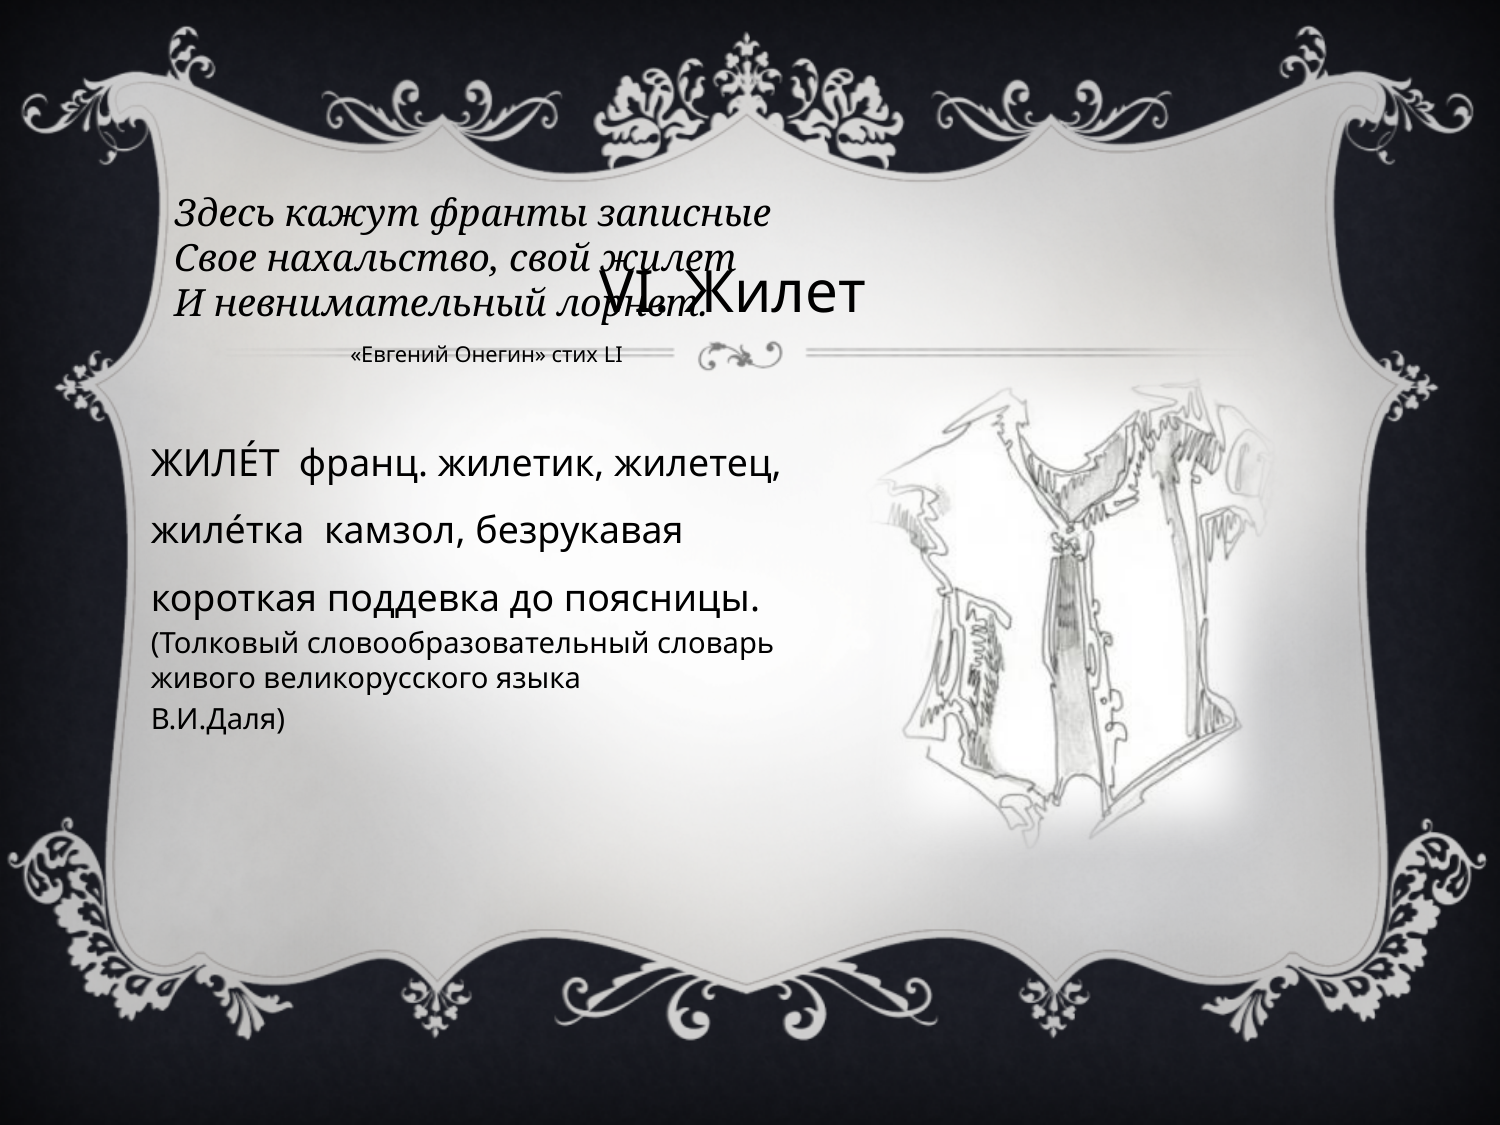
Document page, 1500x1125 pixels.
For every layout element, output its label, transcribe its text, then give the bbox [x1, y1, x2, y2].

list ЖИЛЕ́Т франц. жилетик, жилетец, жиле́тка камзол, безрукавая короткая поддевка до поясницы. (Толковый словообразовательный словарь живого великорусского языка В.И.Даля) [135, 408, 798, 657]
text_box Здесь кажут франты записные Свое нахальство, свой жилет И невнимательный лорнет. [159, 181, 857, 332]
picture [0, 0, 1500, 265]
text_box VI. Жилет [584, 247, 951, 332]
text_box «Евгений Онегин» стих LI [335, 332, 638, 374]
picture [0, 355, 1500, 1125]
